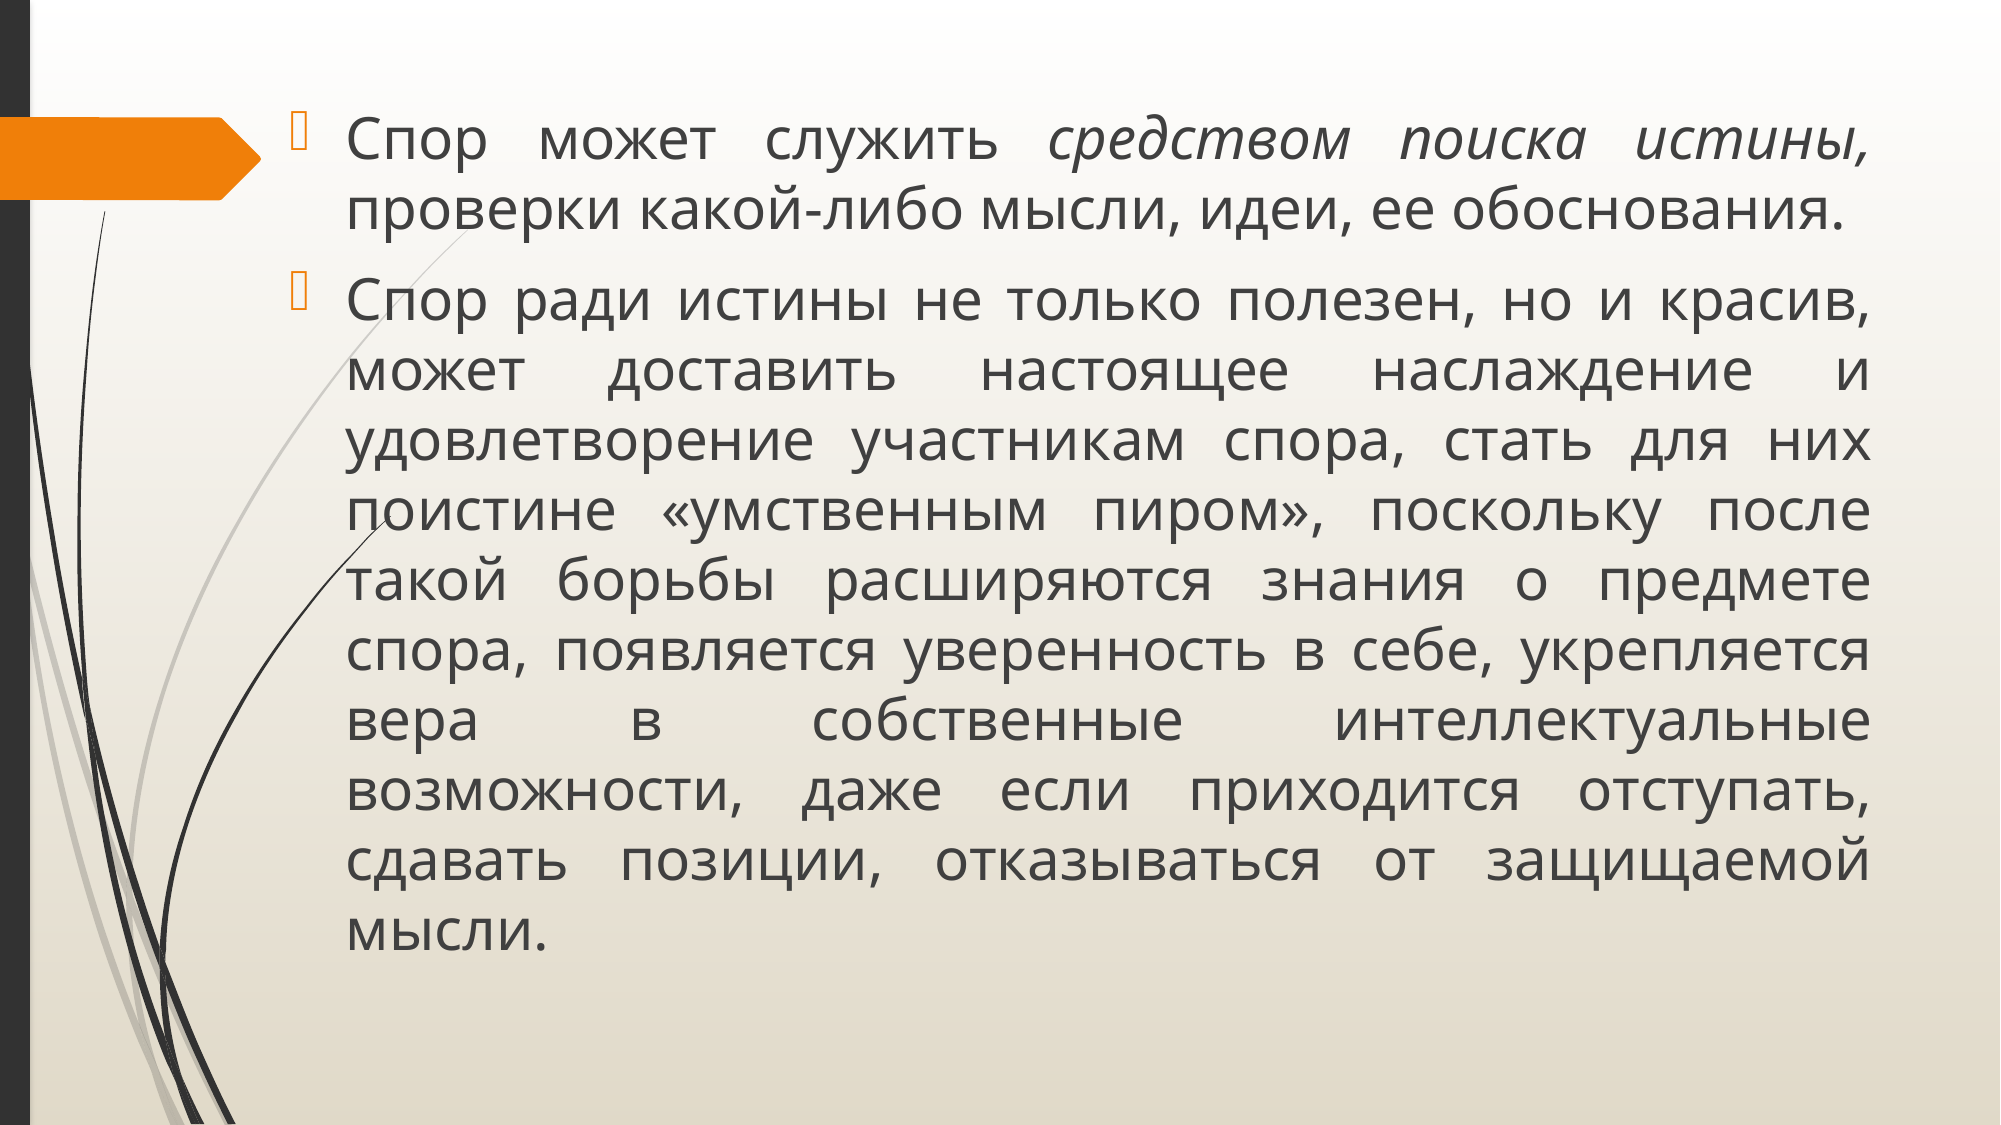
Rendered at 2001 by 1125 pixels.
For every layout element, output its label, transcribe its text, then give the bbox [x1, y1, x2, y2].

list Спор может служить средством поиска истины, проверки какой-либо мысли, идеи, ее обоснования. Спор ради истины не только полезен, но и красив, может доставить настоящее наслаждение и удовлетворение участникам спора, стать для них поистине «умственным пиром», поскольку после такой борьбы расширяются знания о предмете спора, появляется уверенность в себе, укрепляется вера в собственные интеллектуальные возможности, даже если приходится отступать, сдавать позиции, отказываться от защищаемой мысли. [274, 93, 1888, 1092]
